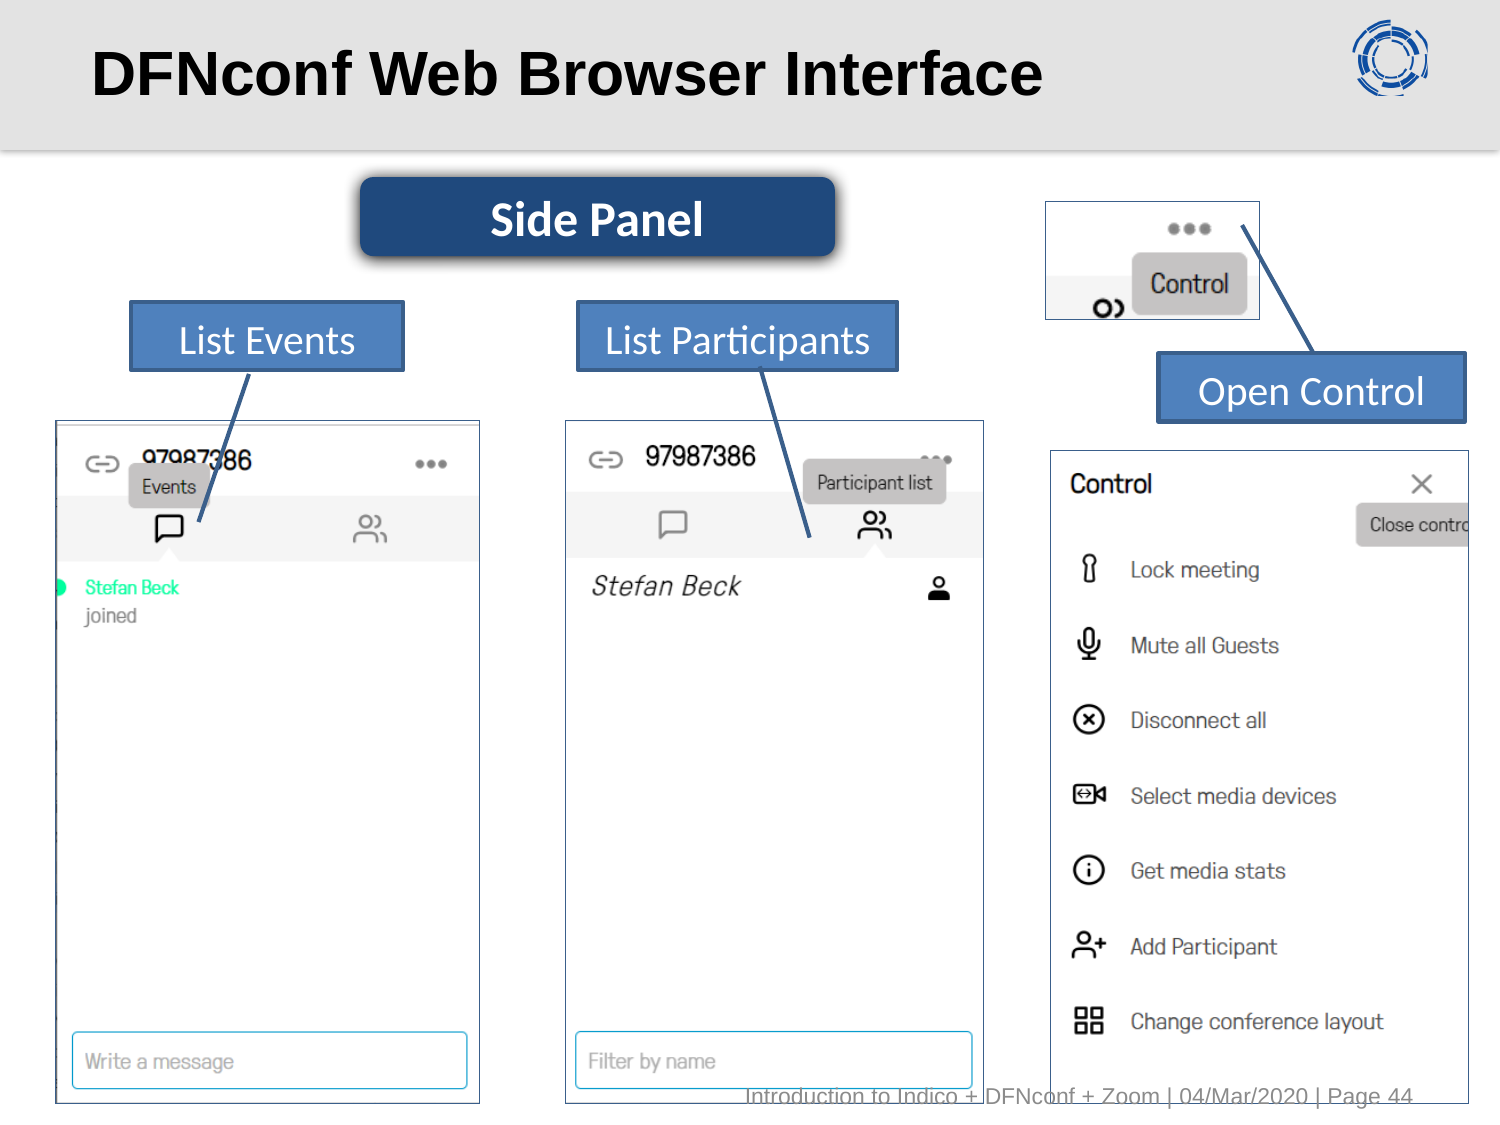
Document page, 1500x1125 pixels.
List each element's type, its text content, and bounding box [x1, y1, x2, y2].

title DFNconf Web Browser Interface [76, 37, 1315, 113]
text_box Side Panel [358, 174, 838, 259]
text_box List Participants [576, 300, 899, 419]
footer Introduction to Indico + DFNconf + Zoom | 04/Mar/2020 | Page 44 [76, 1073, 1429, 1118]
text_box Open Control [1156, 261, 1467, 424]
text_box List Events [231, 373, 251, 419]
picture [1045, 200, 1260, 320]
picture [55, 420, 480, 1104]
text_box List Events [129, 300, 405, 372]
picture [1050, 450, 1470, 1104]
picture [564, 420, 984, 1104]
